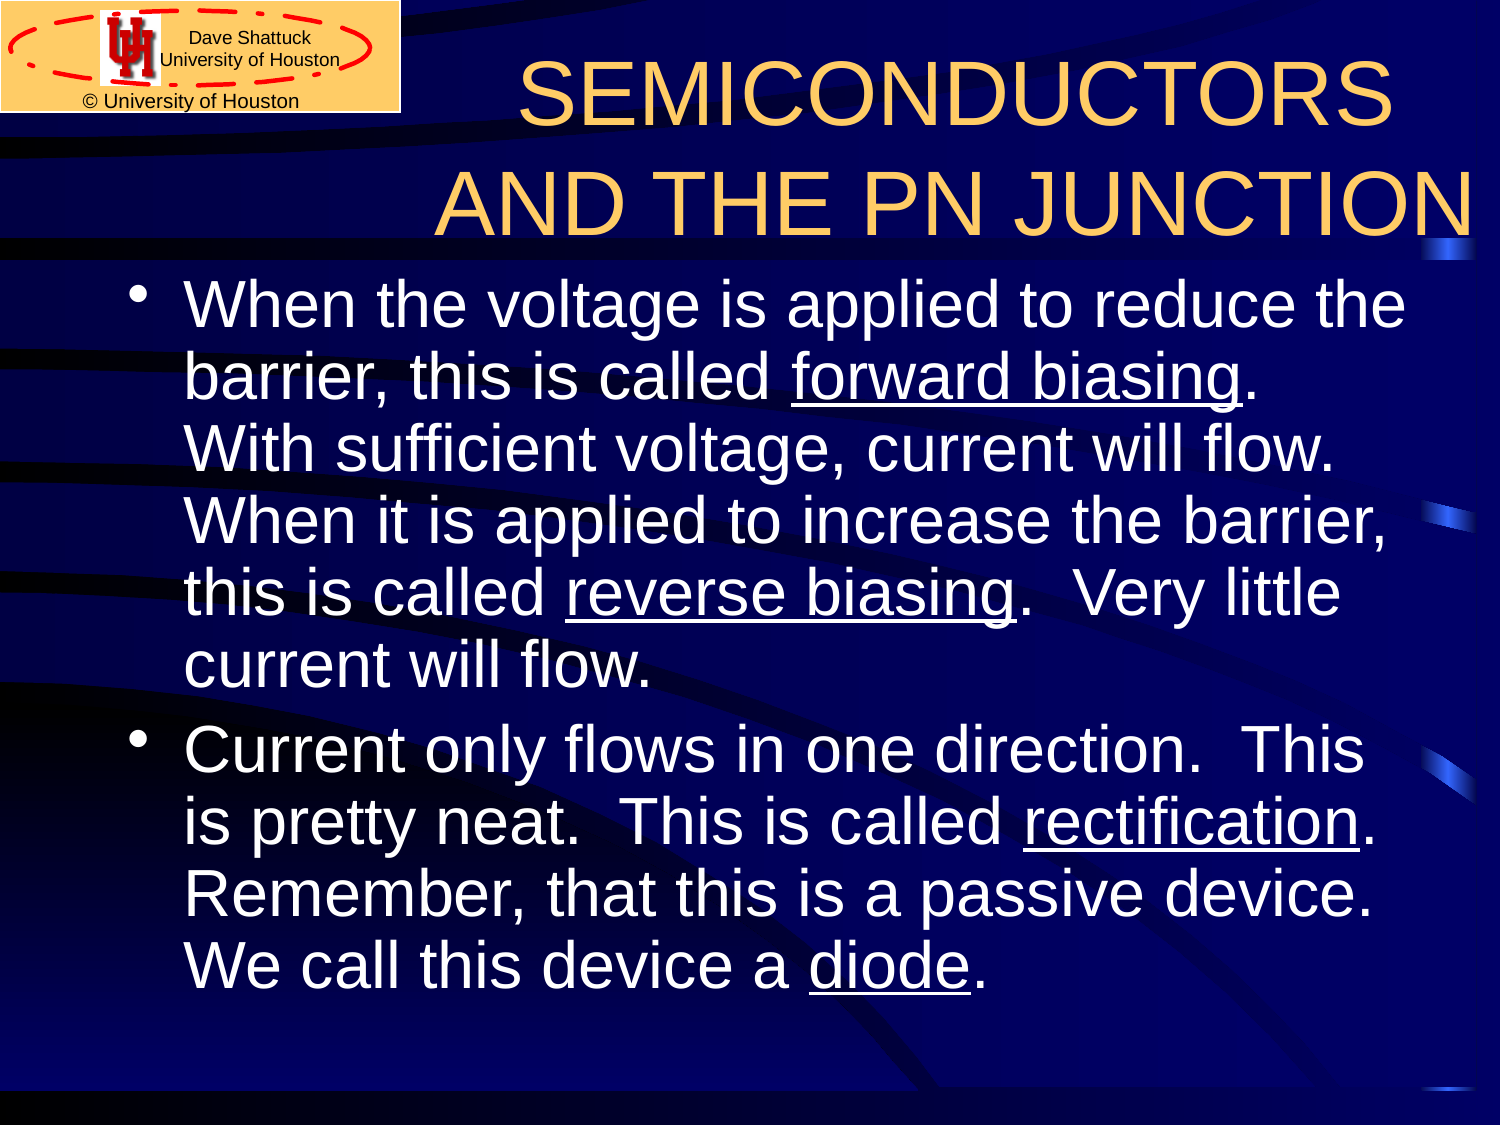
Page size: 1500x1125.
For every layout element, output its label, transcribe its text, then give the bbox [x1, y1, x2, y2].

list When the voltage is applied to reduce the barrier, this is called forward biasing. With sufficient voltage, current will flow. When it is applied to increase the barrier, this is called reverse biasing. Very little current will flow. Current only flows in one direction. This is pretty neat. This is called rectification. Remember, that this is a passive device. We call this device a diode. [112, 262, 1426, 1076]
title SEMICONDUCTORS AND THE PN JUNCTION [412, 0, 1500, 288]
